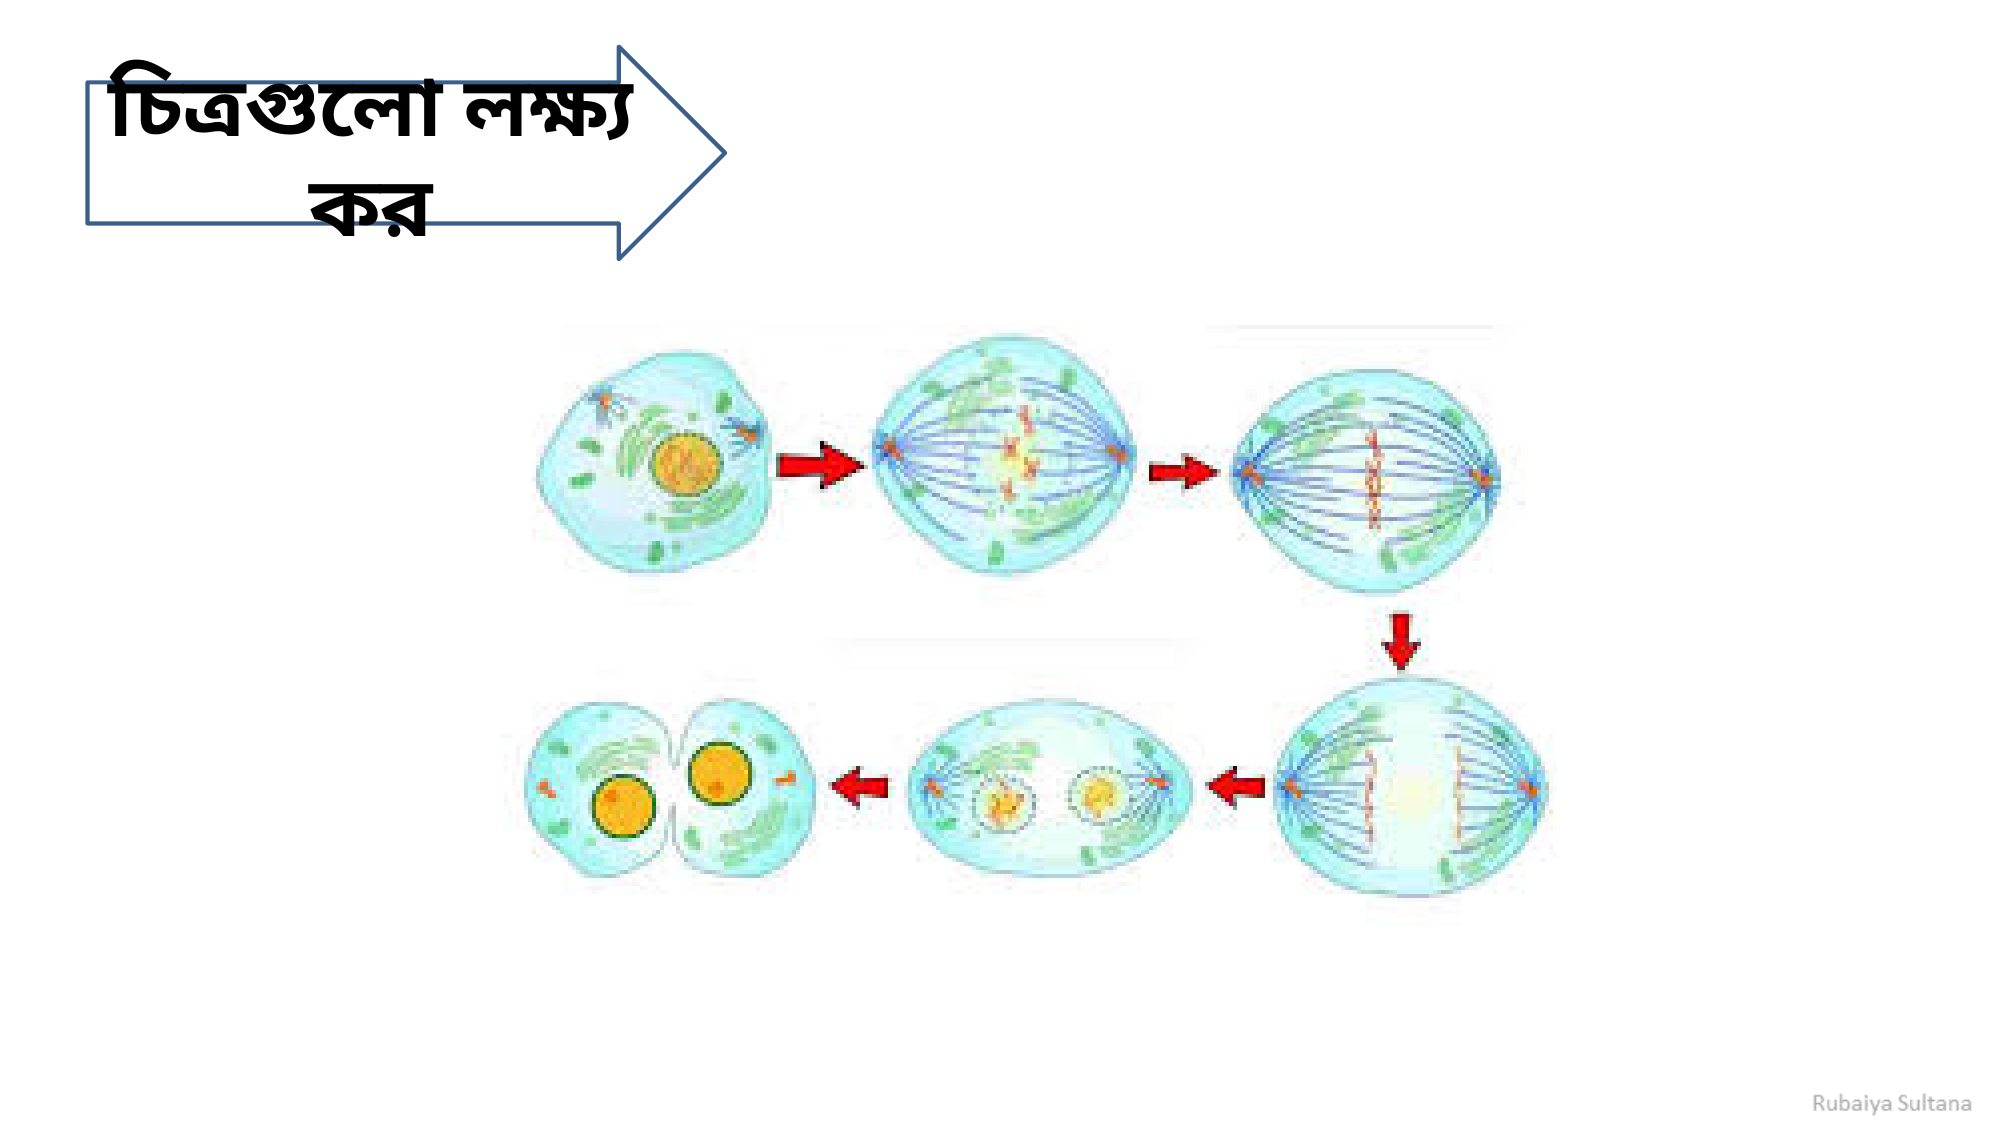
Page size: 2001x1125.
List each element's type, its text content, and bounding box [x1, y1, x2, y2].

text_box চিত্রগুলো লক্ষ্য কর [85, 44, 728, 262]
picture [0, 0, 2001, 1125]
